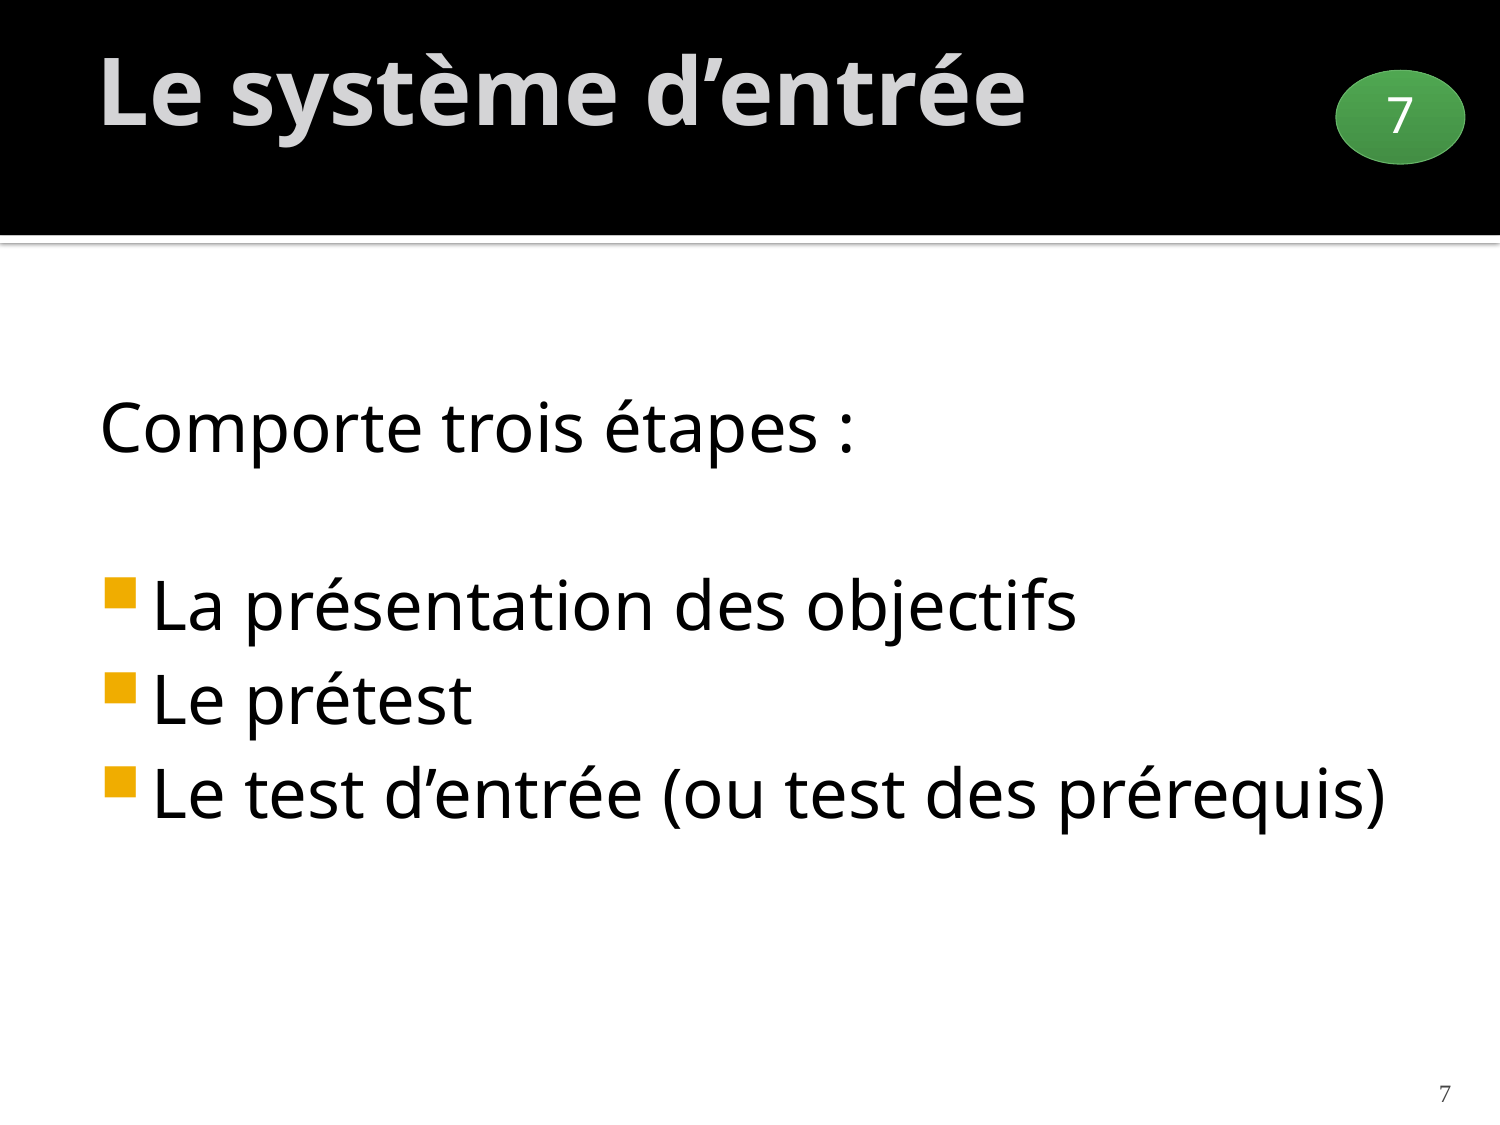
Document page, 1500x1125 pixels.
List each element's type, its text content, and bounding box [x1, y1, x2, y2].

list Comporte trois étapes : La présentation des objectifs Le prétest Le test d’entrée (ou test des prérequis) [64, 396, 1410, 870]
text_box 7 [1335, 69, 1466, 165]
slide_number 7 [1345, 1062, 1467, 1108]
title Le système d’entrée [82, 23, 1357, 211]
